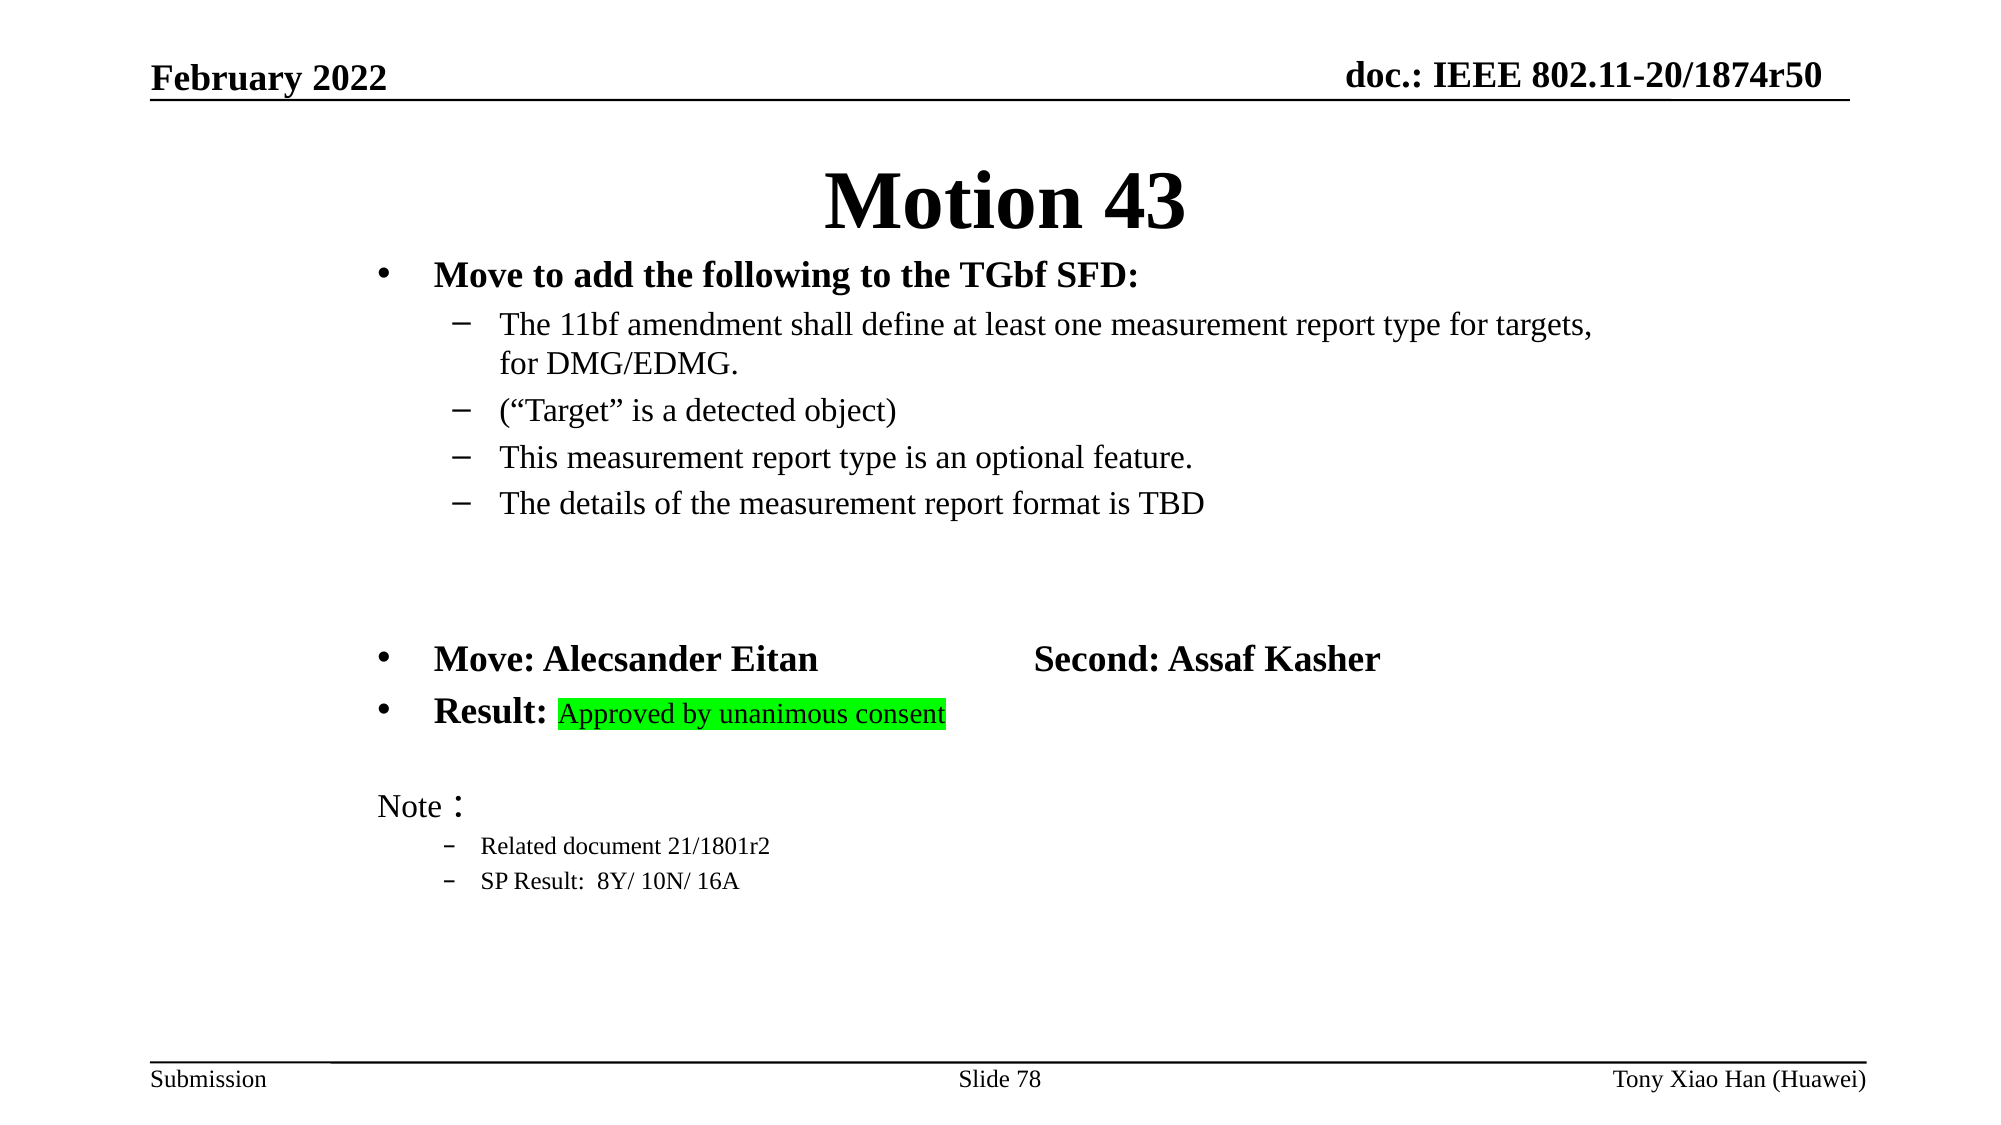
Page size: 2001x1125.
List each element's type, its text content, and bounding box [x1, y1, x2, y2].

text_box Move to add the following to the TGbf SFD: The 11bf amendment shall define at least one measurement report type for targets, for DMG/EDMG. (“Target” is a detected object) This measurement report type is an optional feature. The details of the measurement report format is TBD Move: Alecsander Eitan Second: Assaf Kasher Result: Approved by unanimous consent Note： Related document 21/1801r2 SP Result: 8Y/ 10N/ 16A [362, 212, 1638, 900]
text_box Motion 43 [368, 137, 1644, 275]
